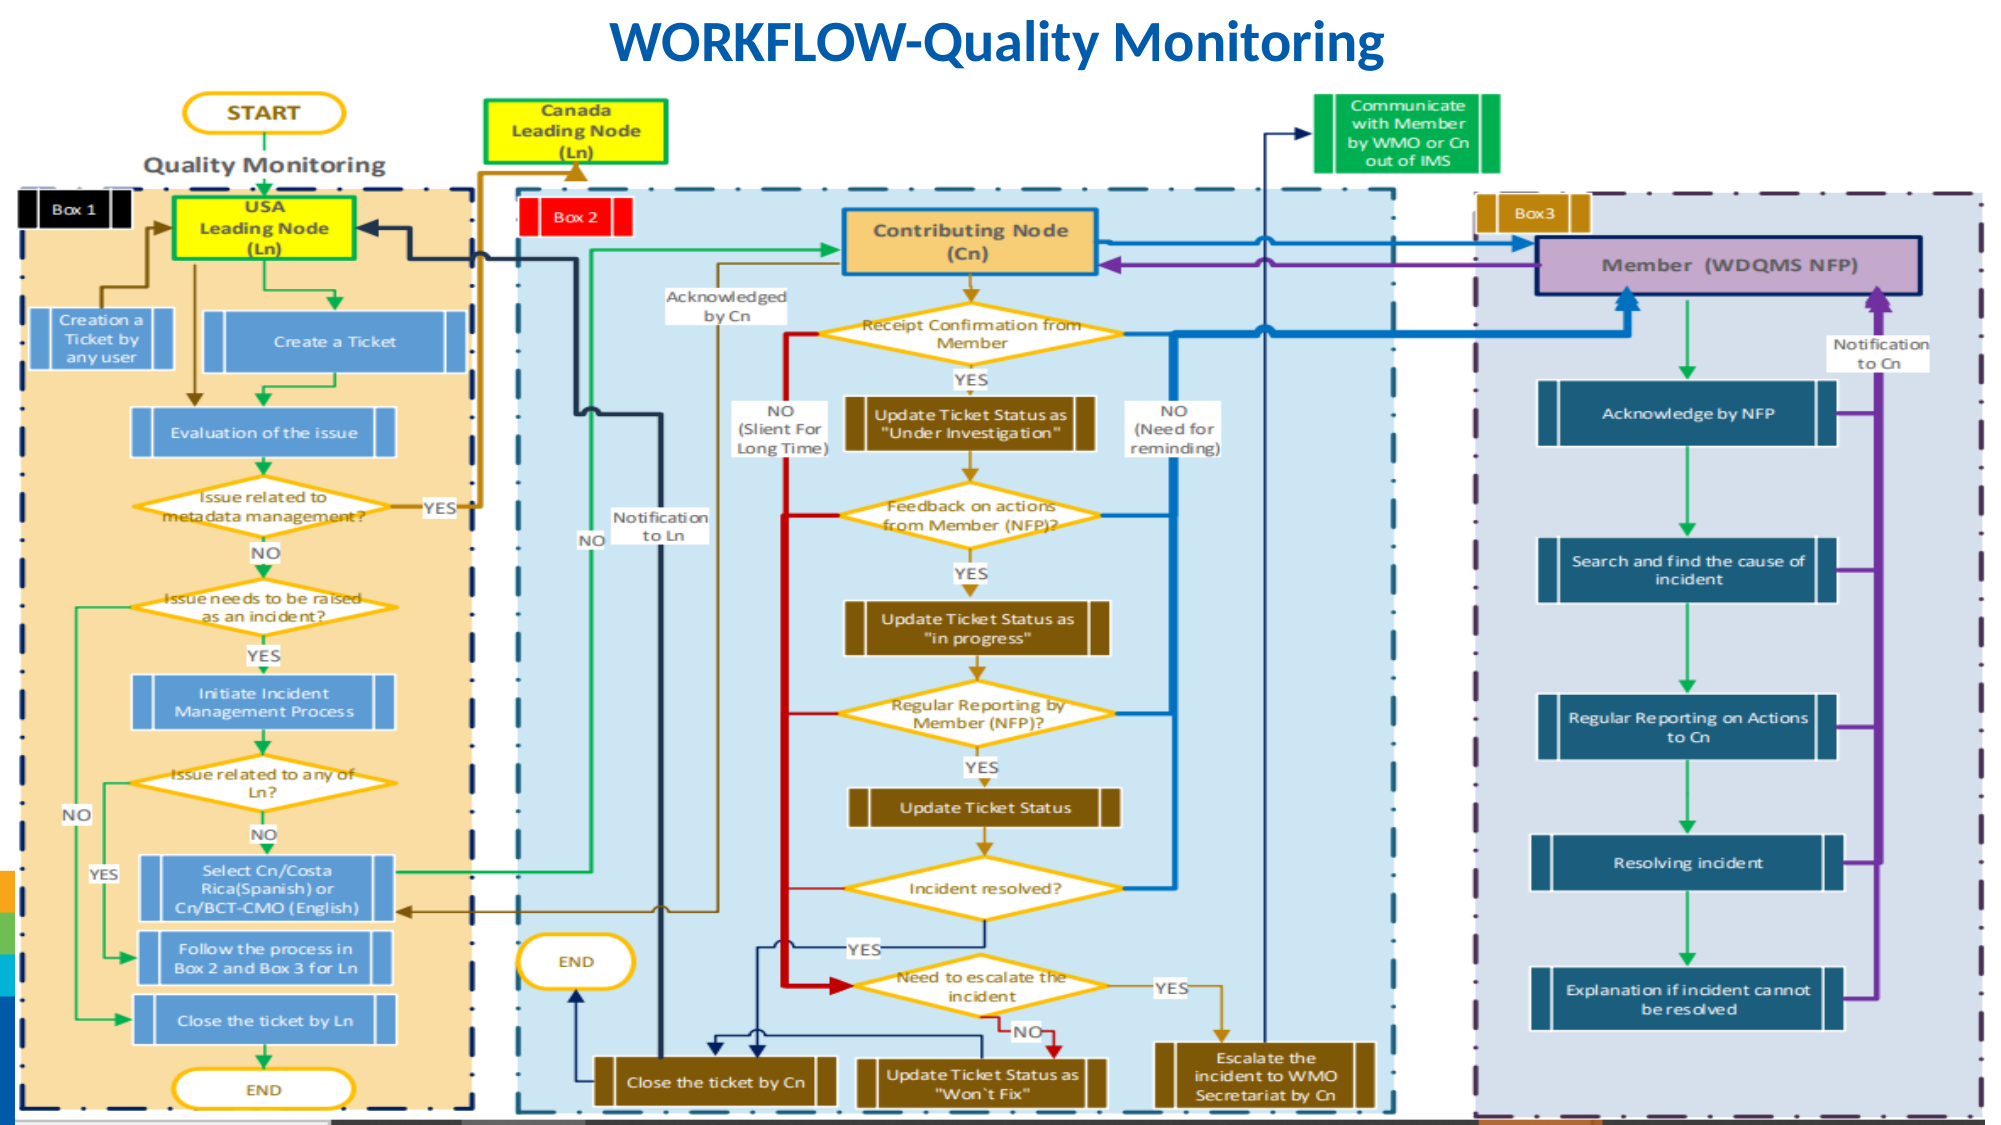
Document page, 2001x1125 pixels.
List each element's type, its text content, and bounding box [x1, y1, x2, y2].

text_box WORKFLOW-Quality Monitoring [179, 1, 1827, 73]
picture [0, 89, 1985, 1125]
